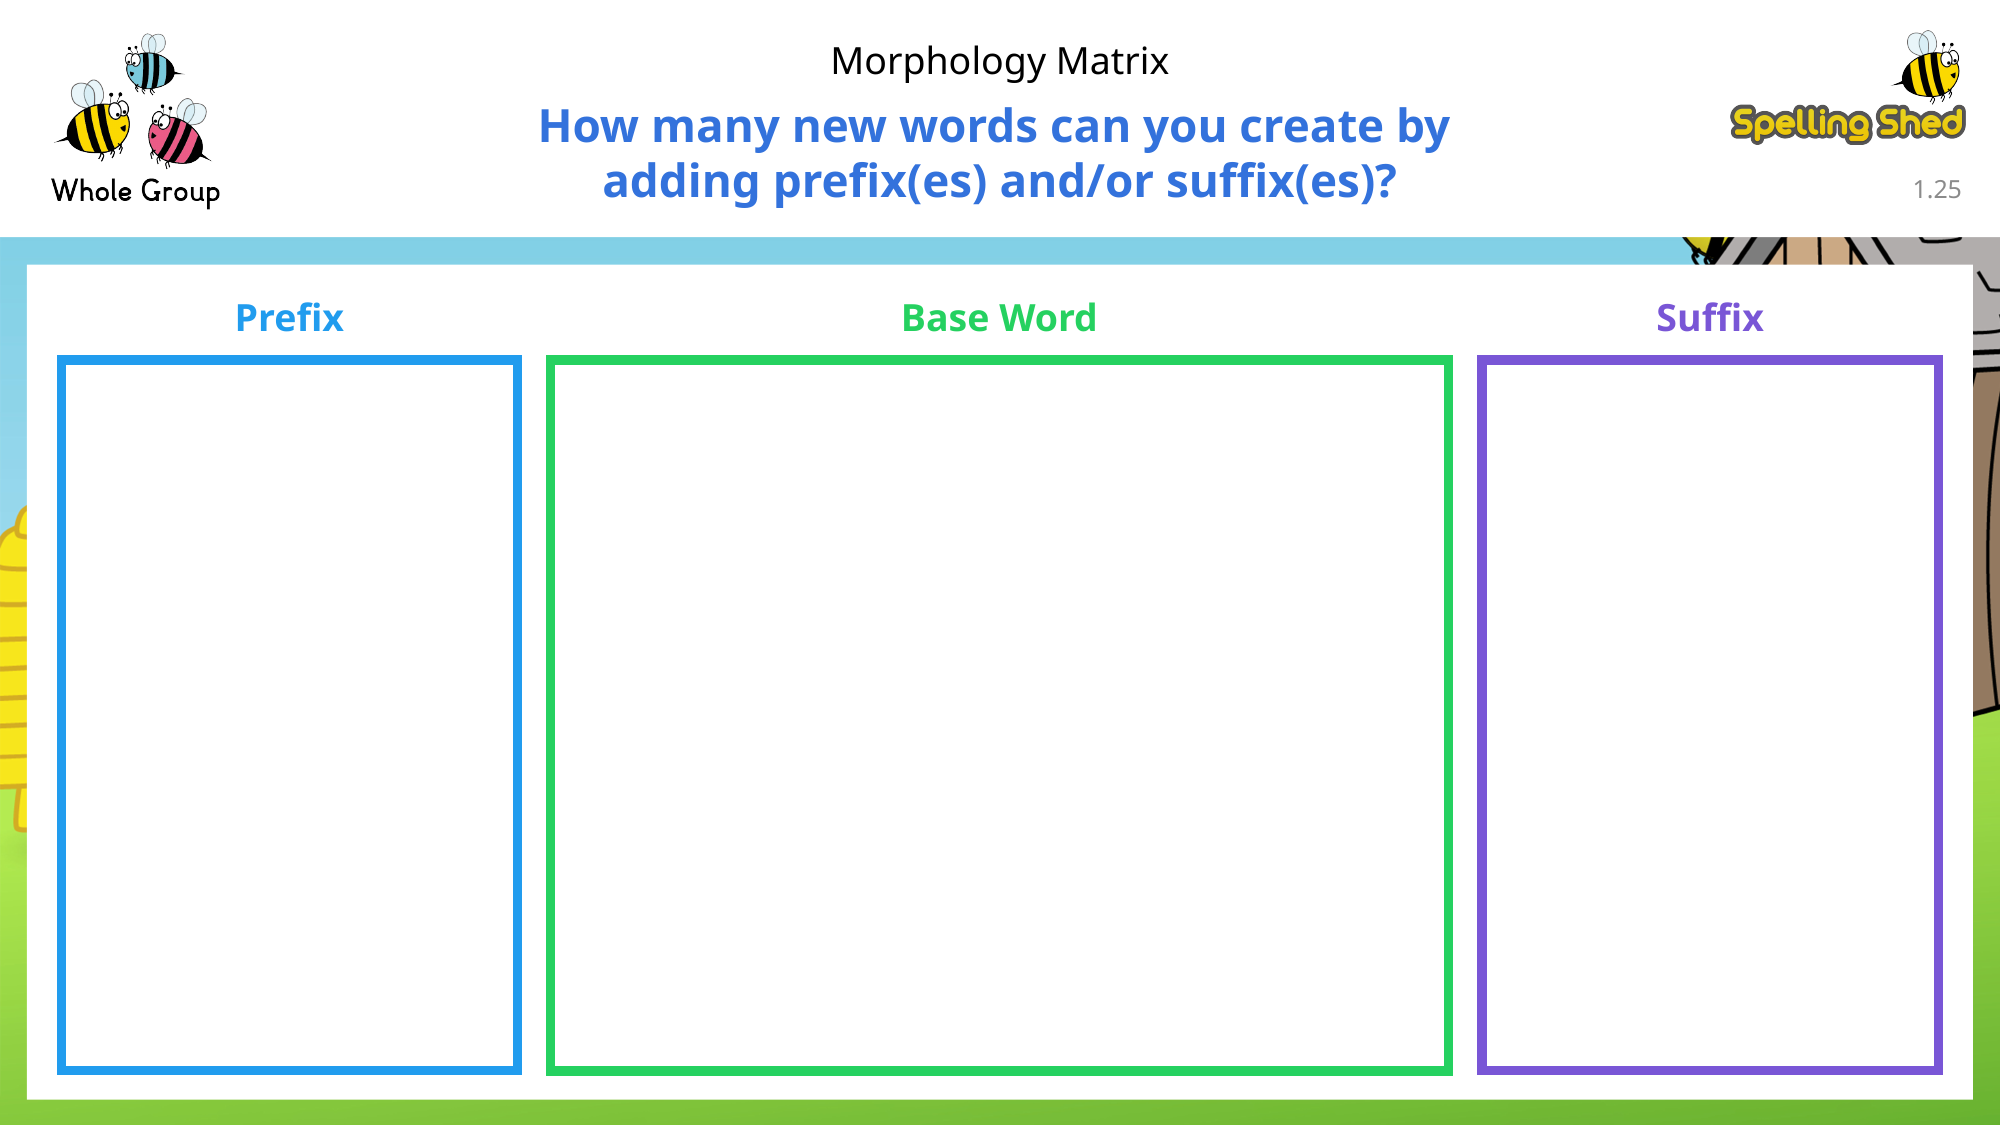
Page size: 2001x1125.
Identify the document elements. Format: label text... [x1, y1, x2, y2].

list How many new words can you create by adding prefix(es) and/or suffix(es)? [294, 90, 1706, 214]
text_box Base Word [875, 286, 1124, 347]
text_box Suffix [1618, 286, 1802, 347]
text_box [60, 359, 519, 1072]
text_box [550, 359, 1450, 1072]
picture [1730, 30, 1966, 145]
text_box [1481, 359, 1940, 1072]
list Morphology Matrix [573, 34, 1427, 88]
text_box Prefix [212, 286, 367, 347]
slide_number 1.24 [1882, 160, 1978, 221]
picture [0, 238, 2000, 1125]
picture [49, 33, 221, 210]
